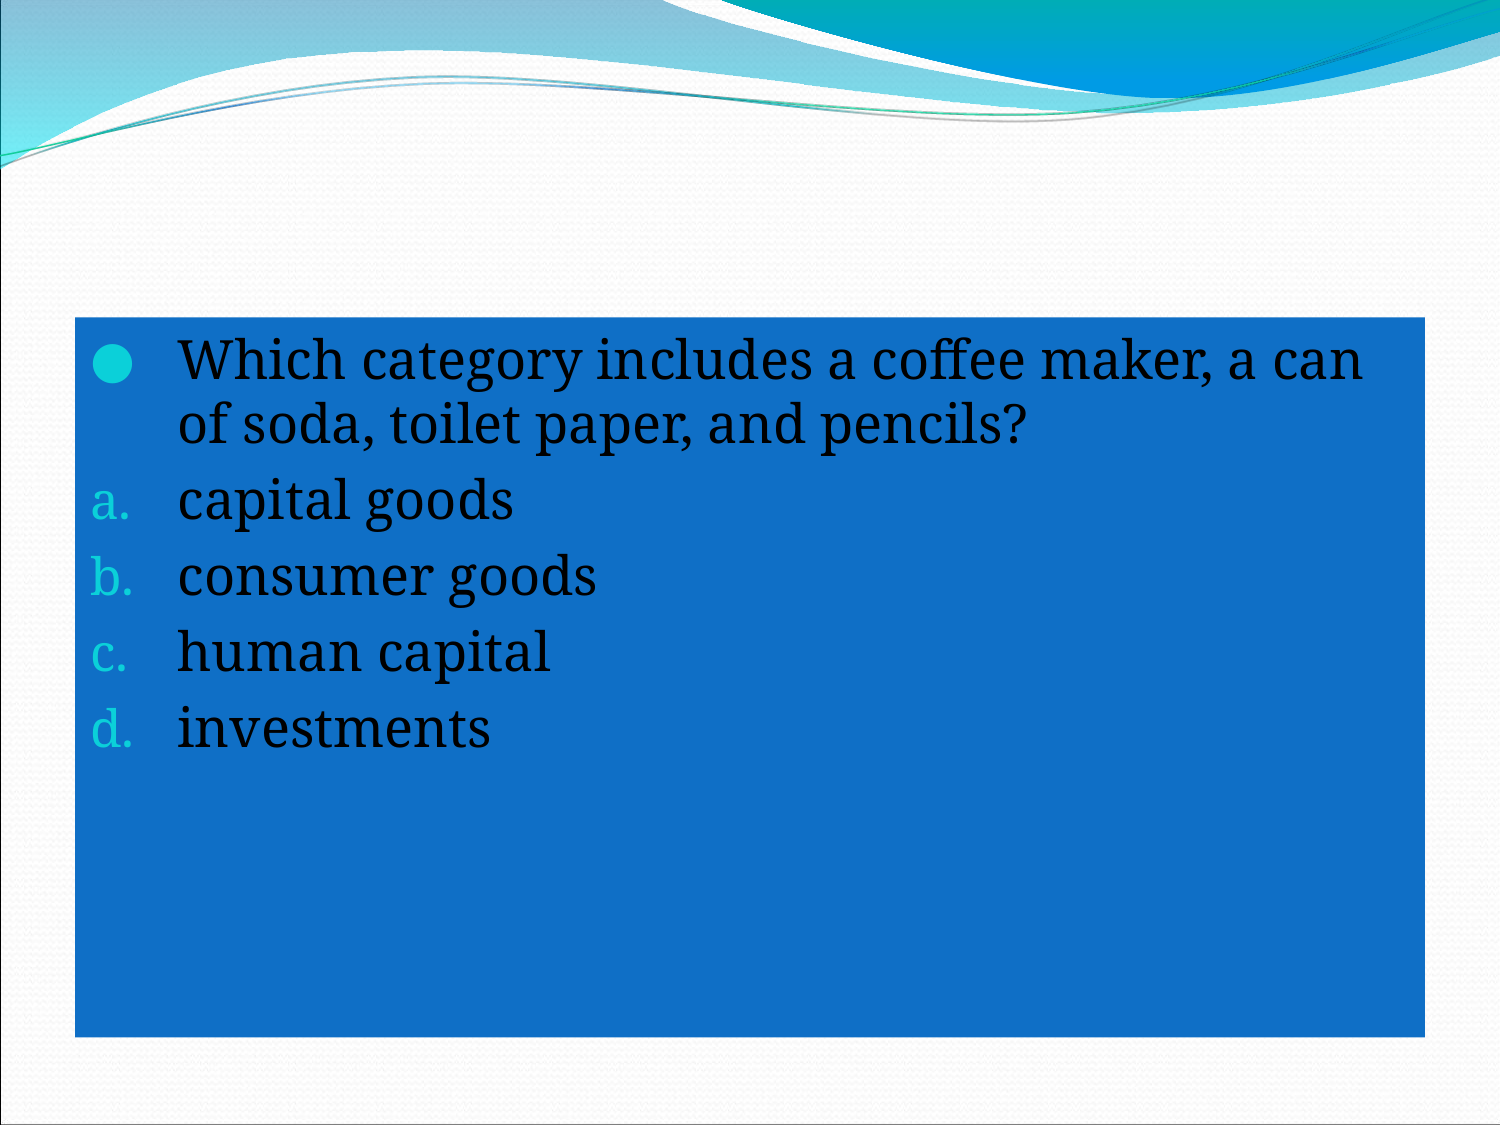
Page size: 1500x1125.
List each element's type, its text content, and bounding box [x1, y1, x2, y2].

list Which category includes a coffee maker, a can of soda, toilet paper, and pencils? capital goods consumer goods human capital investments [75, 317, 1425, 1038]
picture [0, 0, 1500, 1125]
